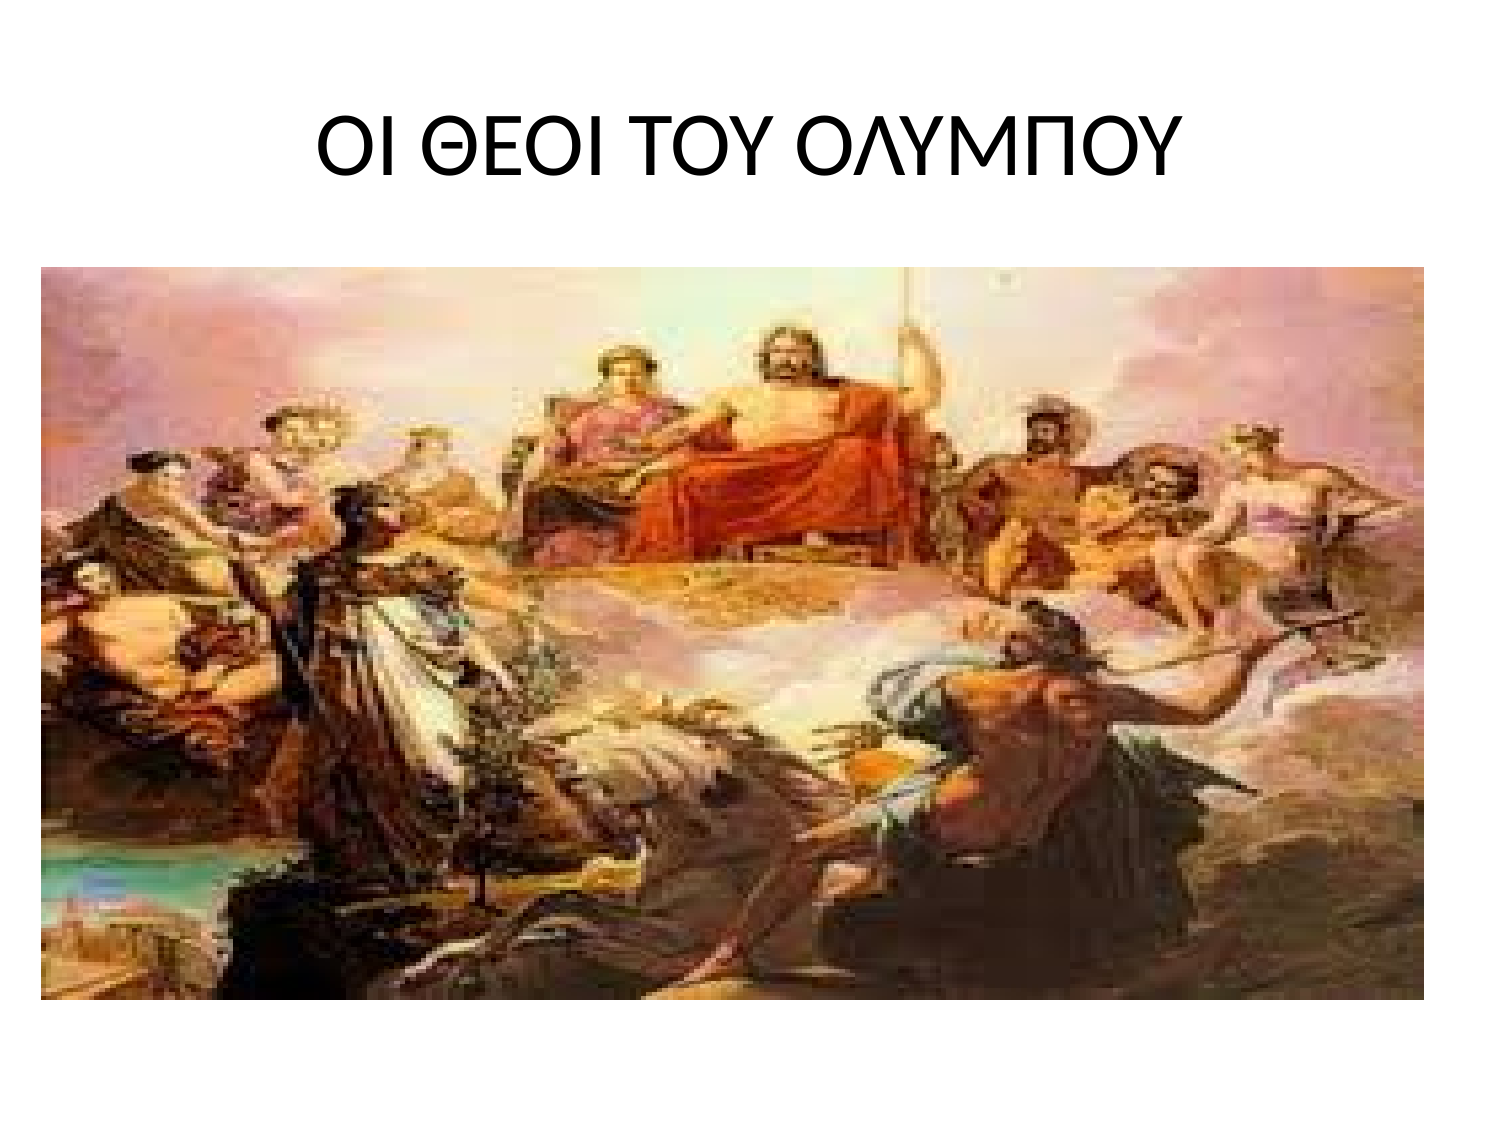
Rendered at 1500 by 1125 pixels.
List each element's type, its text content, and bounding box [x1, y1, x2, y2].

title ΟΙ ΘΕΟΙ ΤΟΥ ΟΛΥΜΠΟΥ [75, 45, 1425, 233]
picture [41, 266, 1424, 1000]
